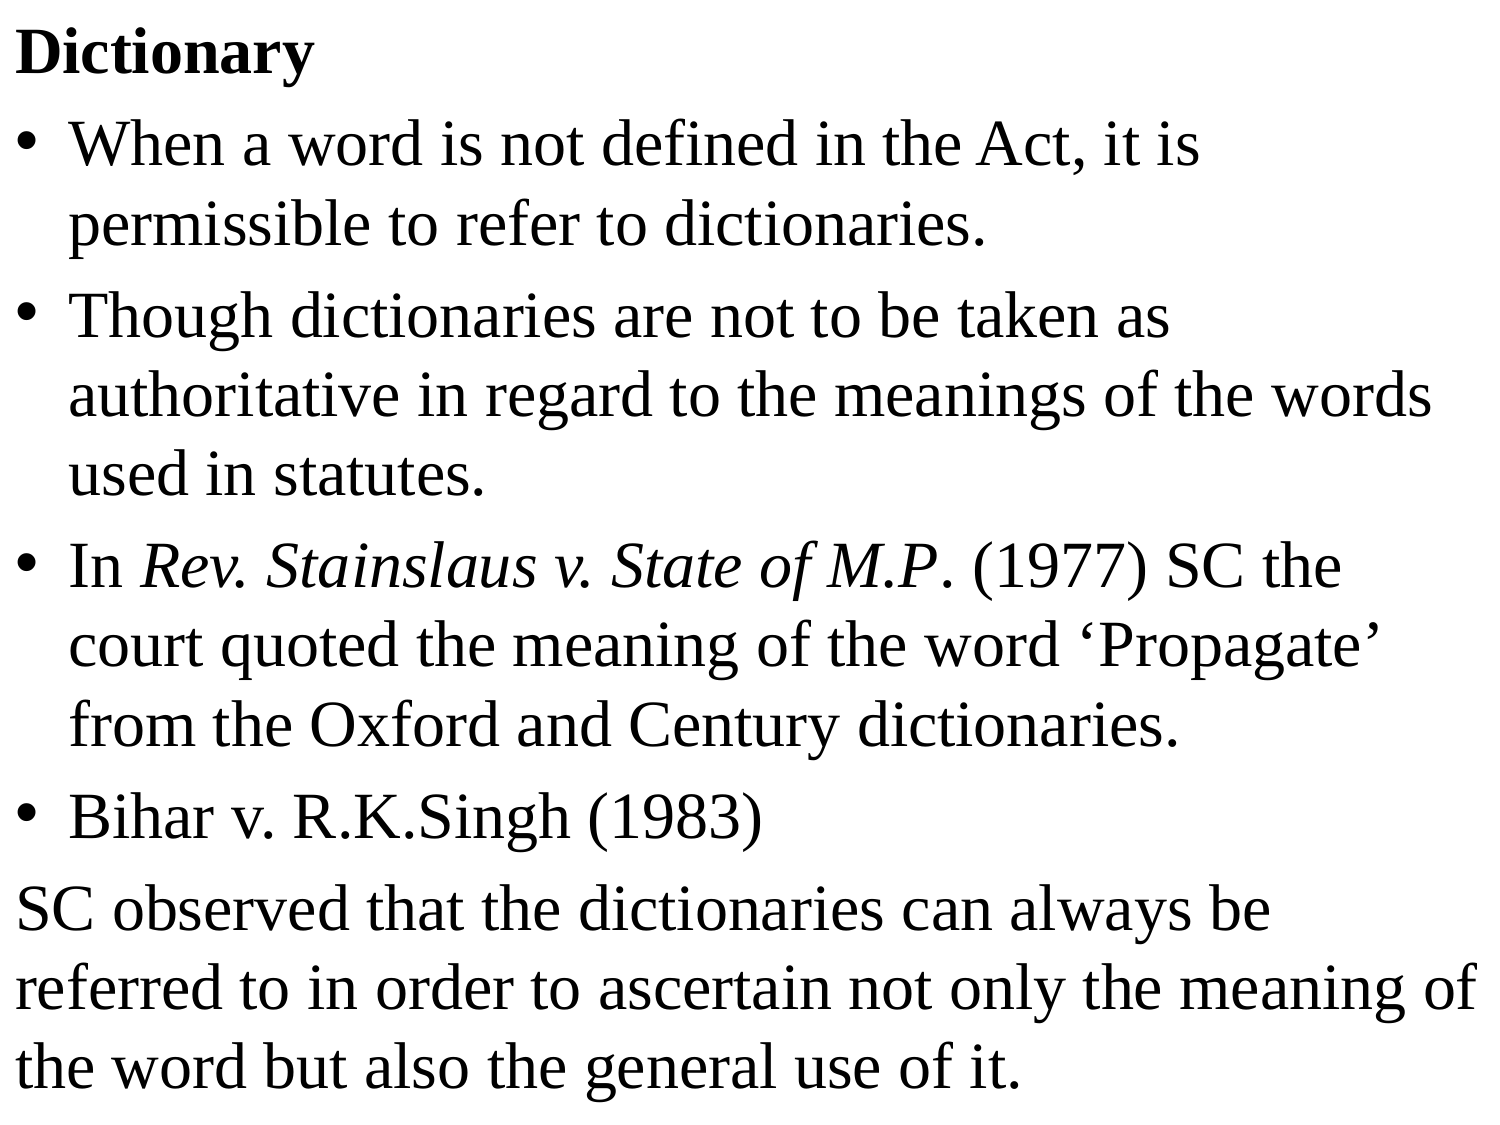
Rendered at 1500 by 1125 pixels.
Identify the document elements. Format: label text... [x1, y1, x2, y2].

list Dictionary When a word is not defined in the Act, it is permissible to refer to dictionaries. Though dictionaries are not to be taken as authoritative in regard to the meanings of the words used in statutes. In Rev. Stainslaus v. State of M.P. (1977) SC the court quoted the meaning of the word ‘Propagate’ from the Oxford and Century dictionaries. Bihar v. R.K.Singh (1983) SC observed that the dictionaries can always be referred to in order to ascertain not only the meaning of the word but also the general use of it. [0, 0, 1500, 1125]
